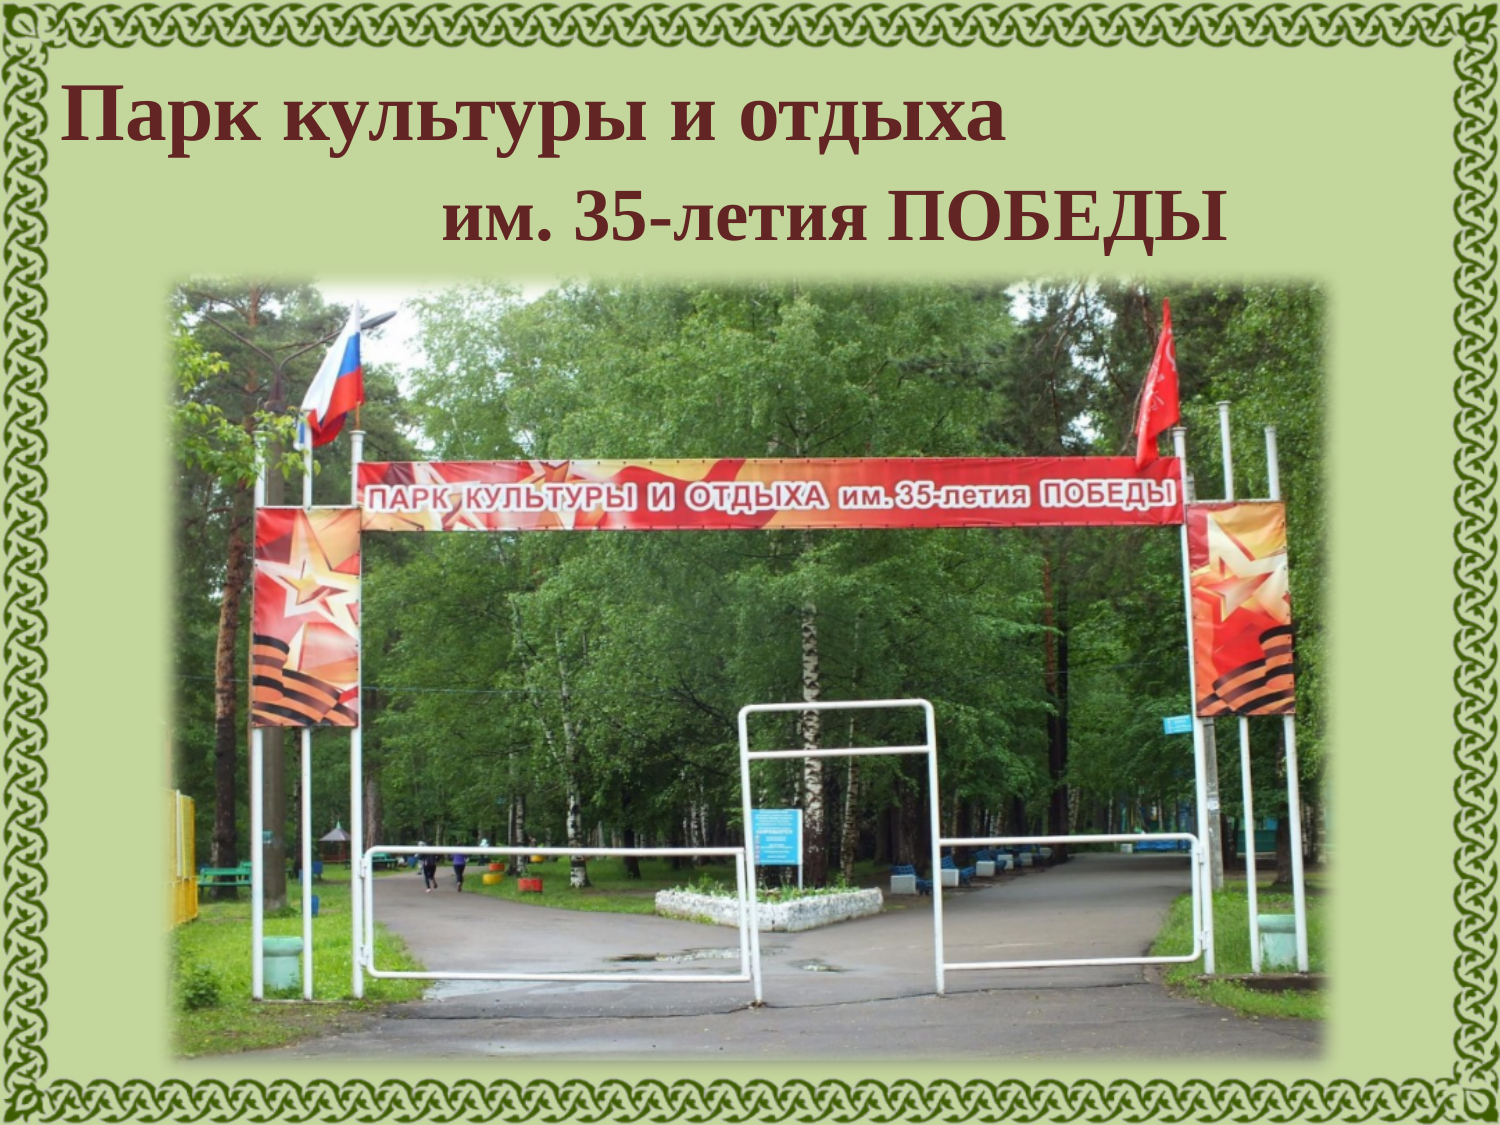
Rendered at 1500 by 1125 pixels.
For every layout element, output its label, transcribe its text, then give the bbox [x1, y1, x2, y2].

text_box Парк культуры и отдыха им. 35-летия ПОБЕДЫ [37, 49, 182, 265]
text_box Парк культуры и отдыха им. 35-летия ПОБЕДЫ [1316, 49, 1488, 265]
picture [155, 0, 1344, 1125]
